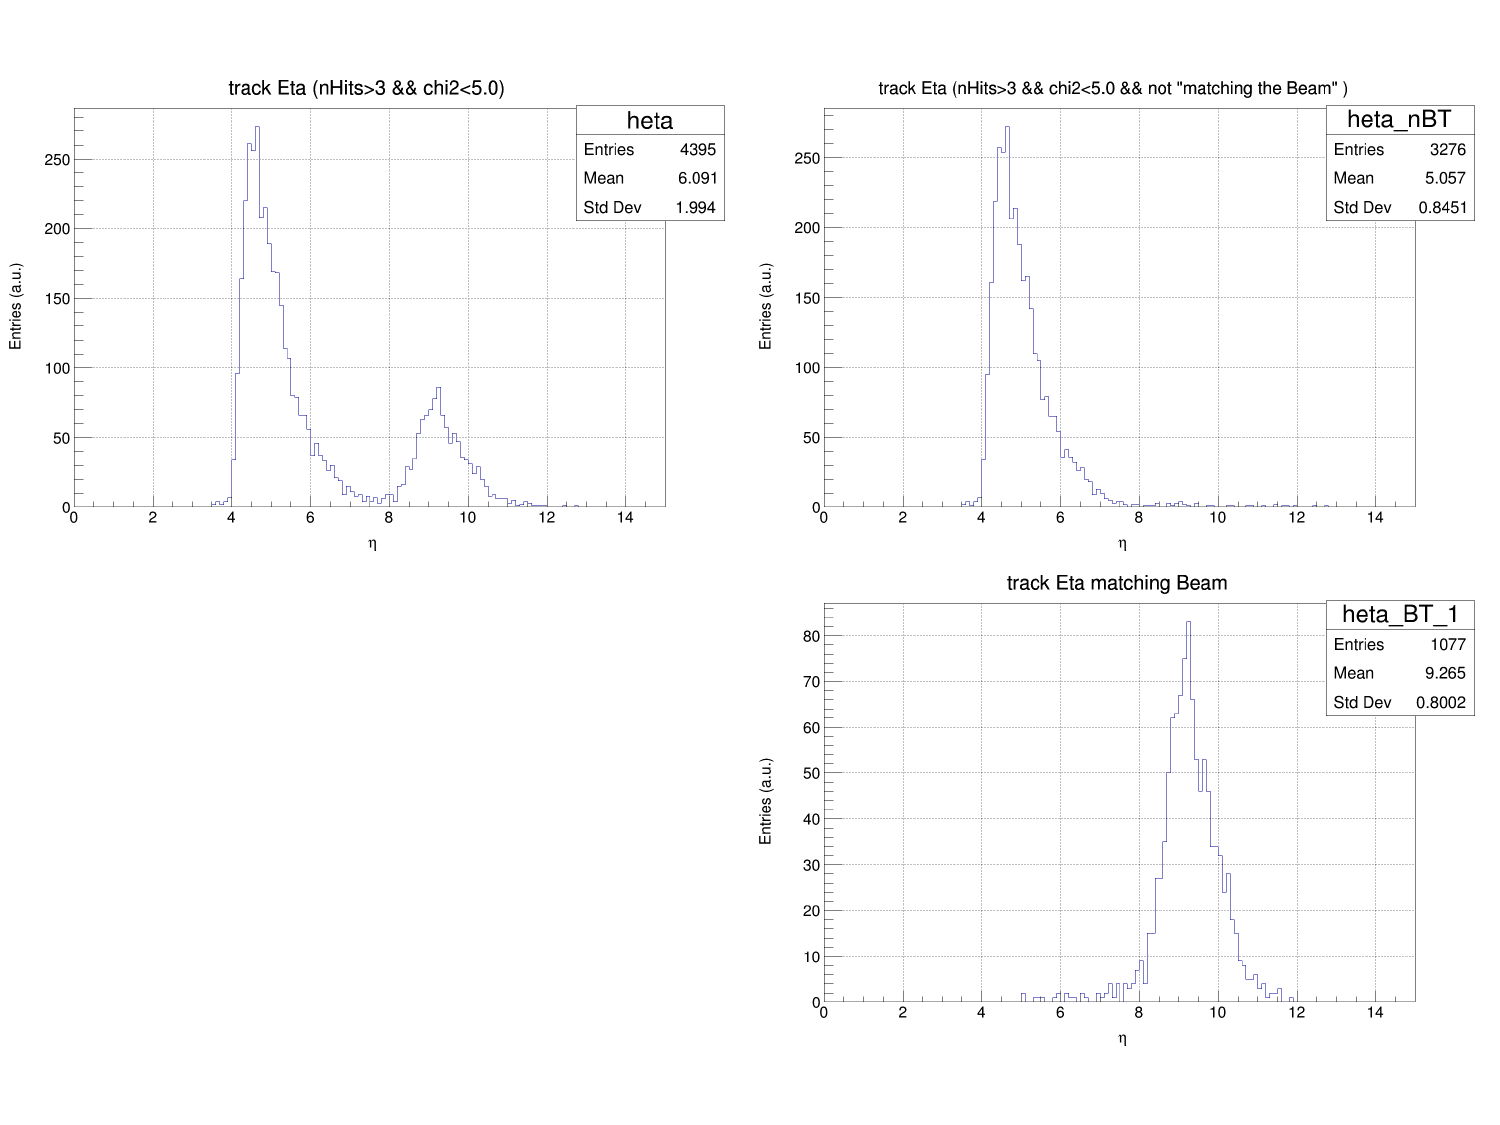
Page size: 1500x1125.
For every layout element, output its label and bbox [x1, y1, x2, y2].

picture [749, 74, 1489, 555]
picture [0, 74, 739, 555]
picture [749, 569, 1489, 1050]
